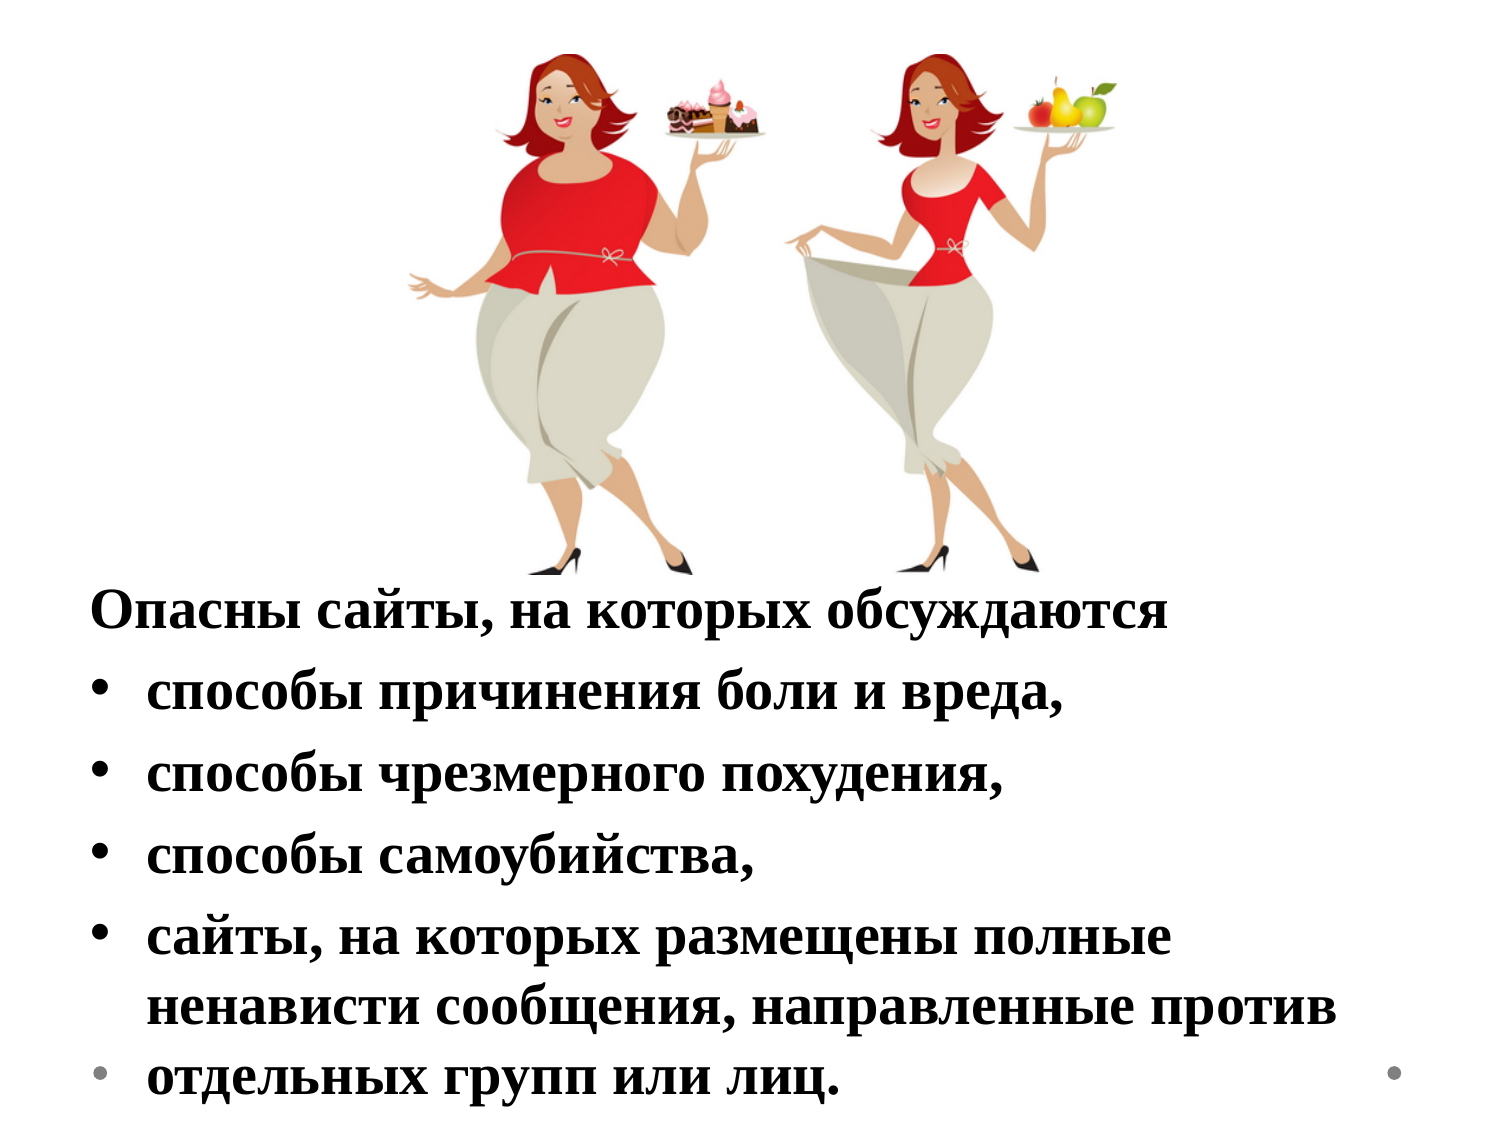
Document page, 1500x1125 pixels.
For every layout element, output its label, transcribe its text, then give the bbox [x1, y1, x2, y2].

text_box Опасны сайты, на которых обсуждаются способы причинения боли и вреда, способы чрезмерного похудения, способы самоубийства, сайты, на которых размещены полные ненависти сообщения, направленные против отдельных групп или лиц. [75, 562, 1425, 1106]
picture [407, 54, 1117, 575]
